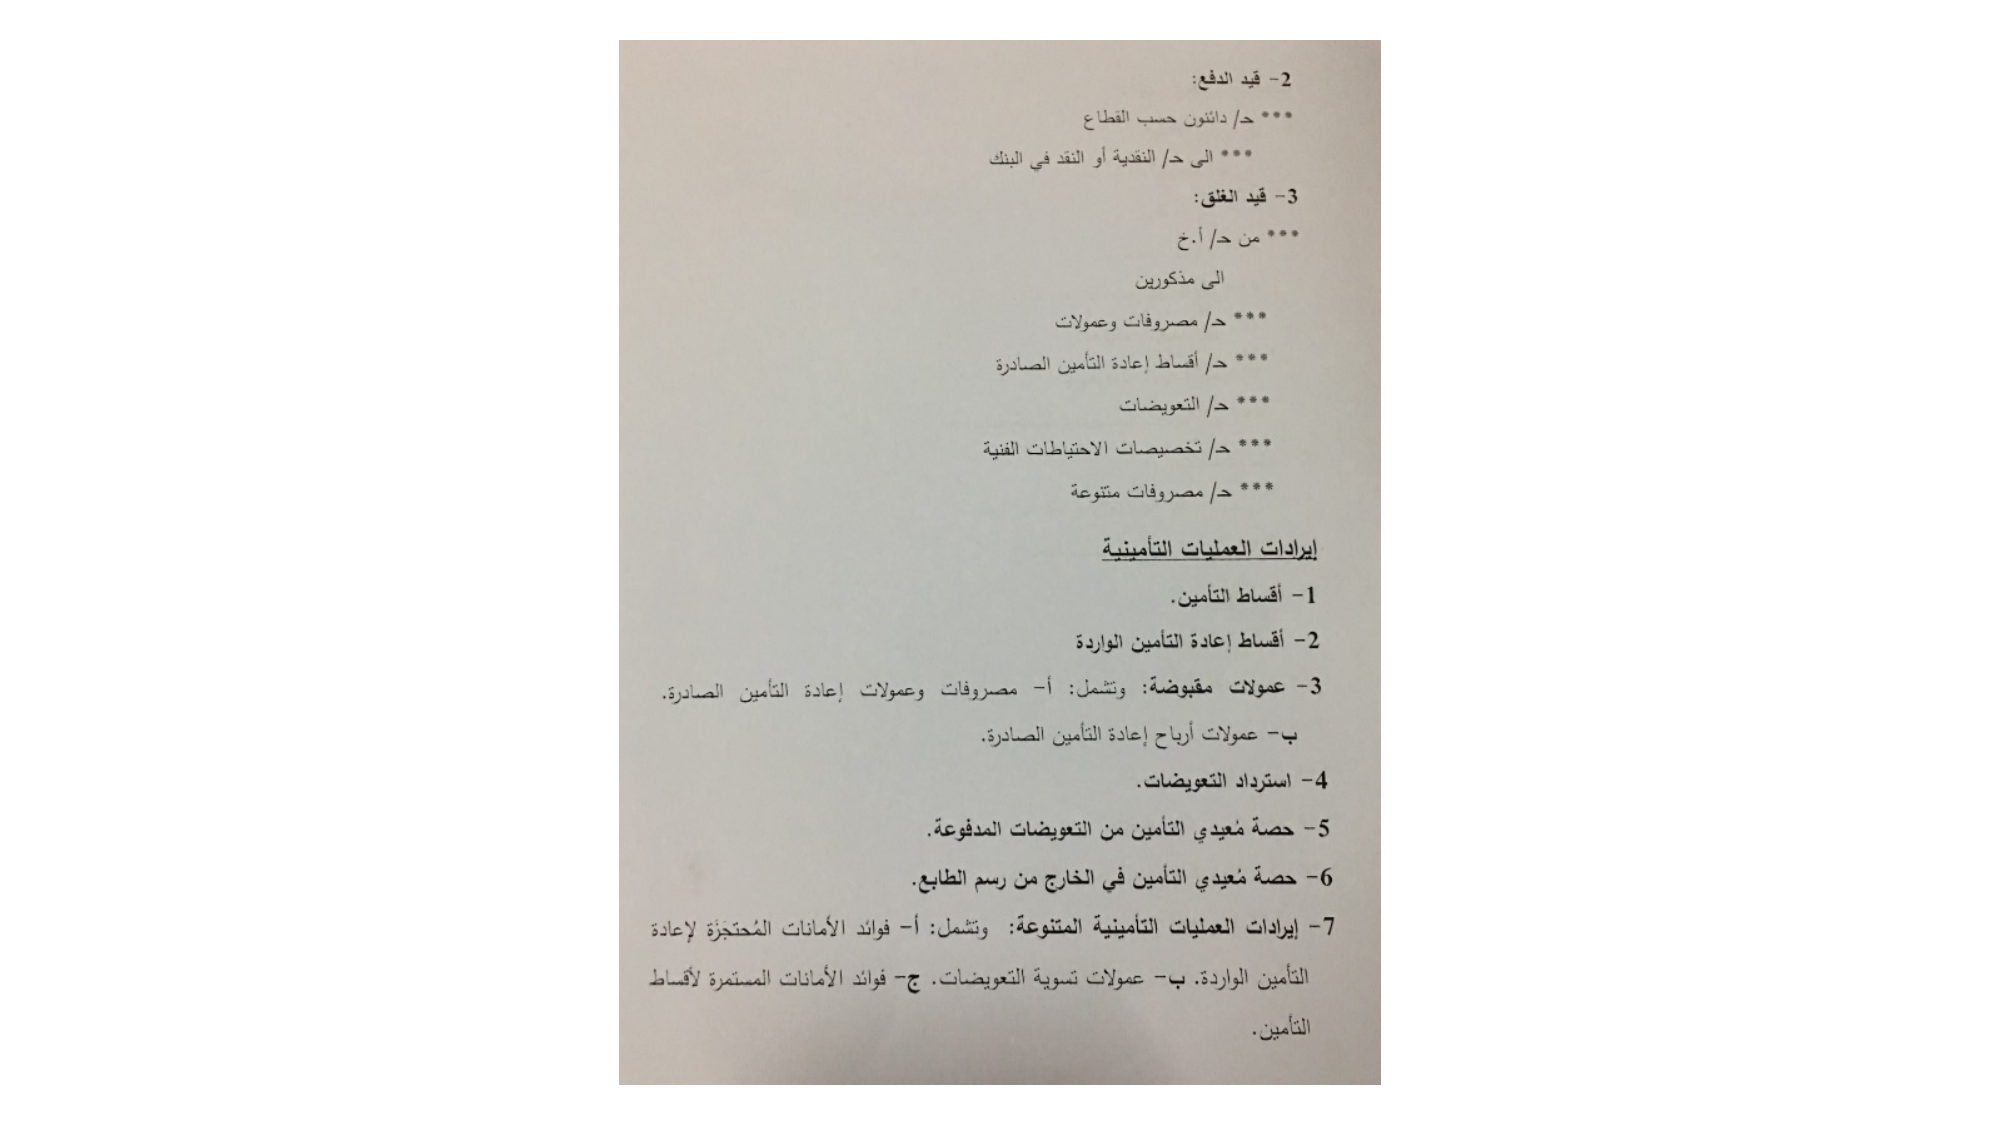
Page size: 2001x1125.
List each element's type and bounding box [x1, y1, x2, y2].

picture [619, 40, 1381, 1085]
